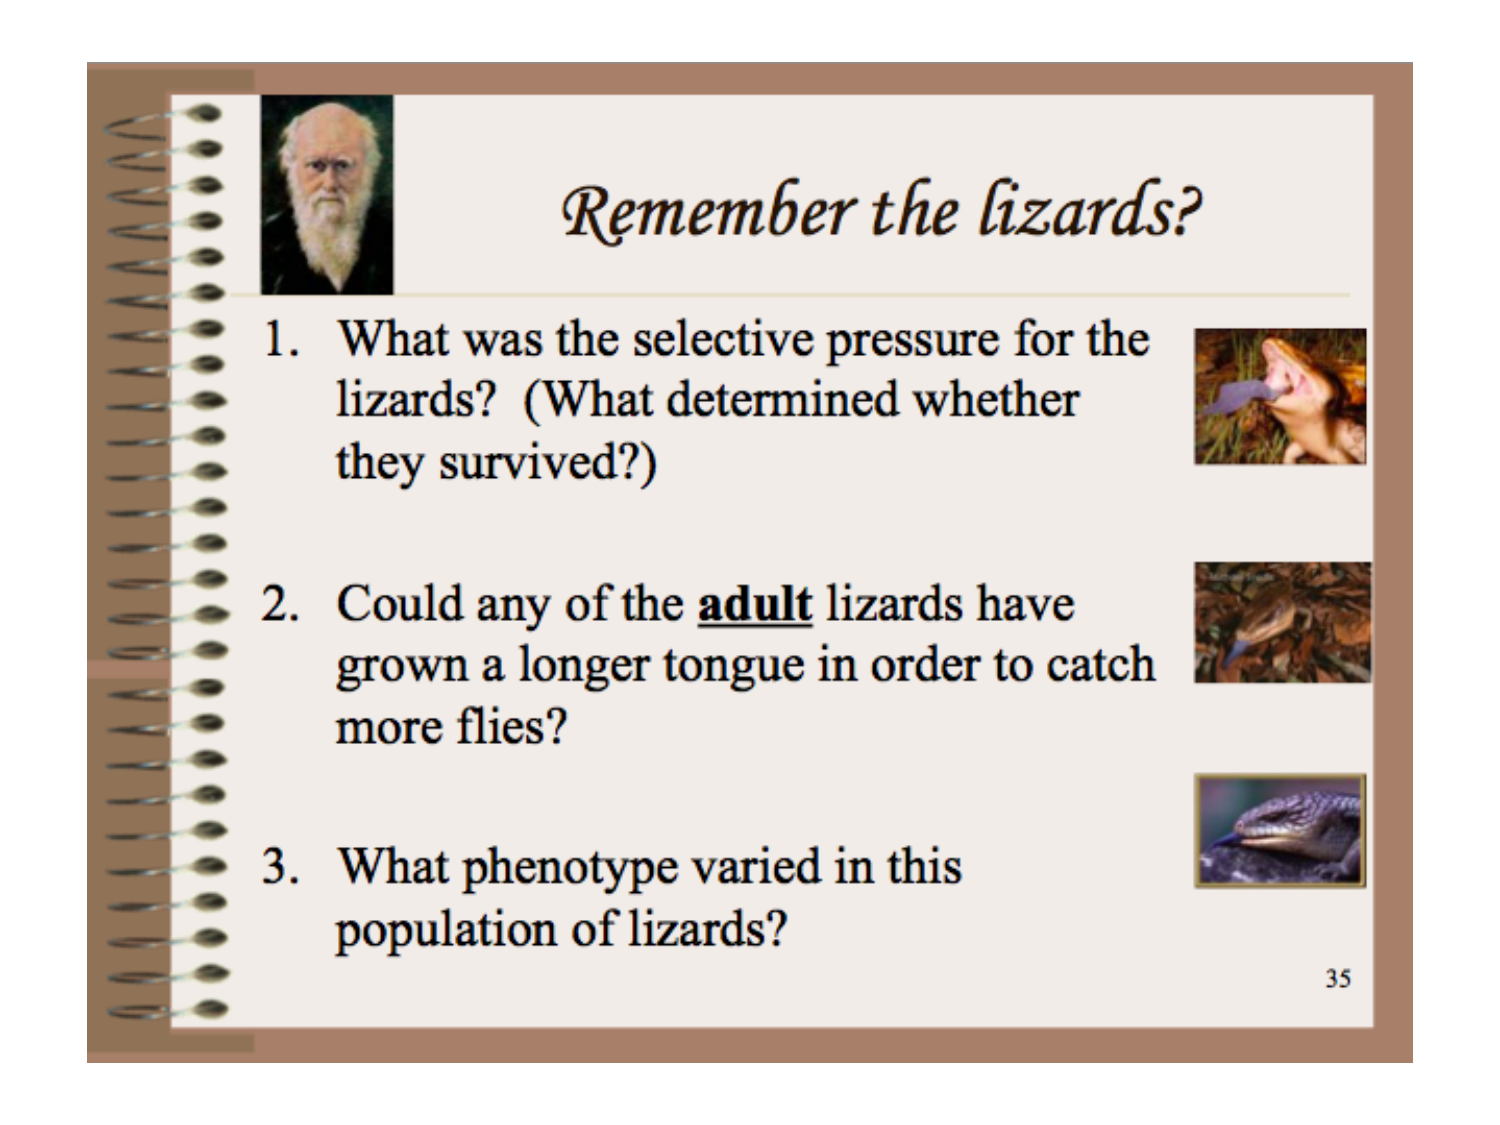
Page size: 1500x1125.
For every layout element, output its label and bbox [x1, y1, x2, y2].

picture [87, 62, 1413, 1063]
